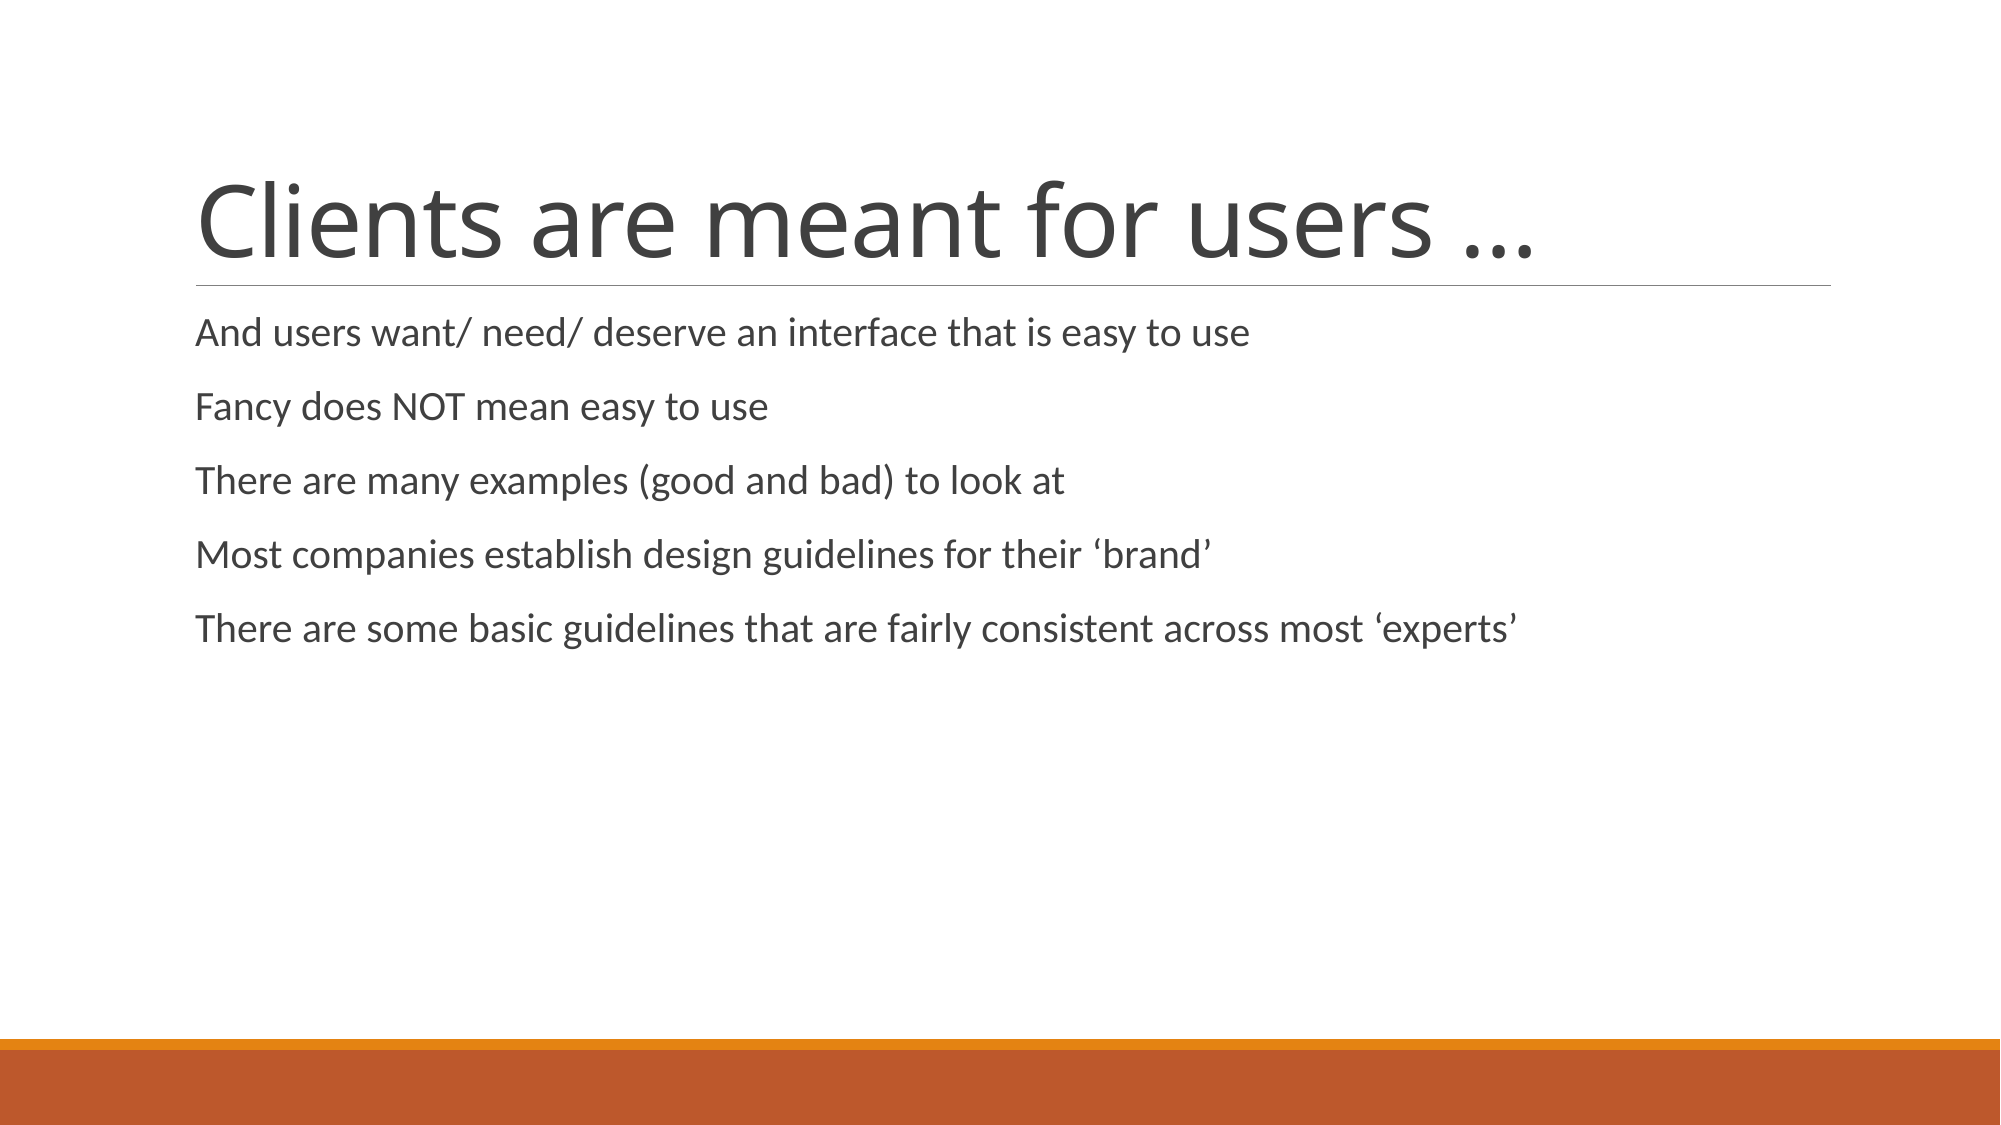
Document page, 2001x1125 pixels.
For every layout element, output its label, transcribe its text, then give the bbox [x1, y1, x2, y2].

title Clients are meant for users … [180, 47, 1830, 285]
list And users want/ need/ deserve an interface that is easy to use Fancy does NOT mean easy to use There are many examples (good and bad) to look at Most companies establish design guidelines for their ‘brand’ There are some basic guidelines that are fairly consistent across most ‘experts’ [180, 302, 1830, 963]
